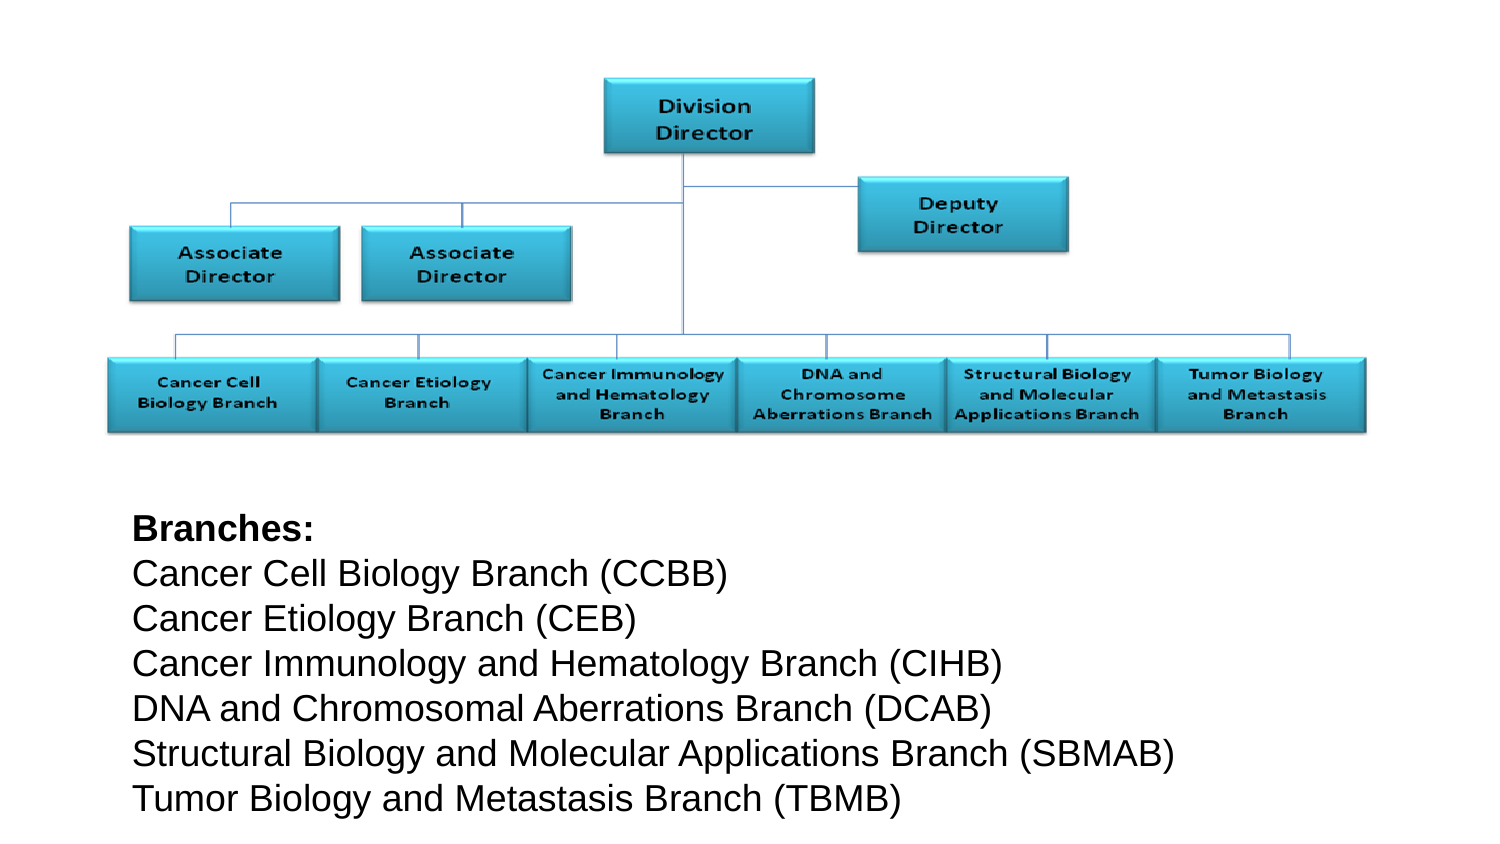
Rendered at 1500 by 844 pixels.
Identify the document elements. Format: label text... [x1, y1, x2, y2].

text_box Branches: Cancer Cell Biology Branch (CCBB) Cancer Etiology Branch (CEB) Cancer Immunology and Hematology Branch (CIHB) DNA and Chromosomal Aberrations Branch (DCAB) Structural Biology and Molecular Applications Branch (SBMAB) Tumor Biology and Metastasis Branch (TBMB) [117, 496, 1418, 827]
picture [99, 74, 1376, 441]
